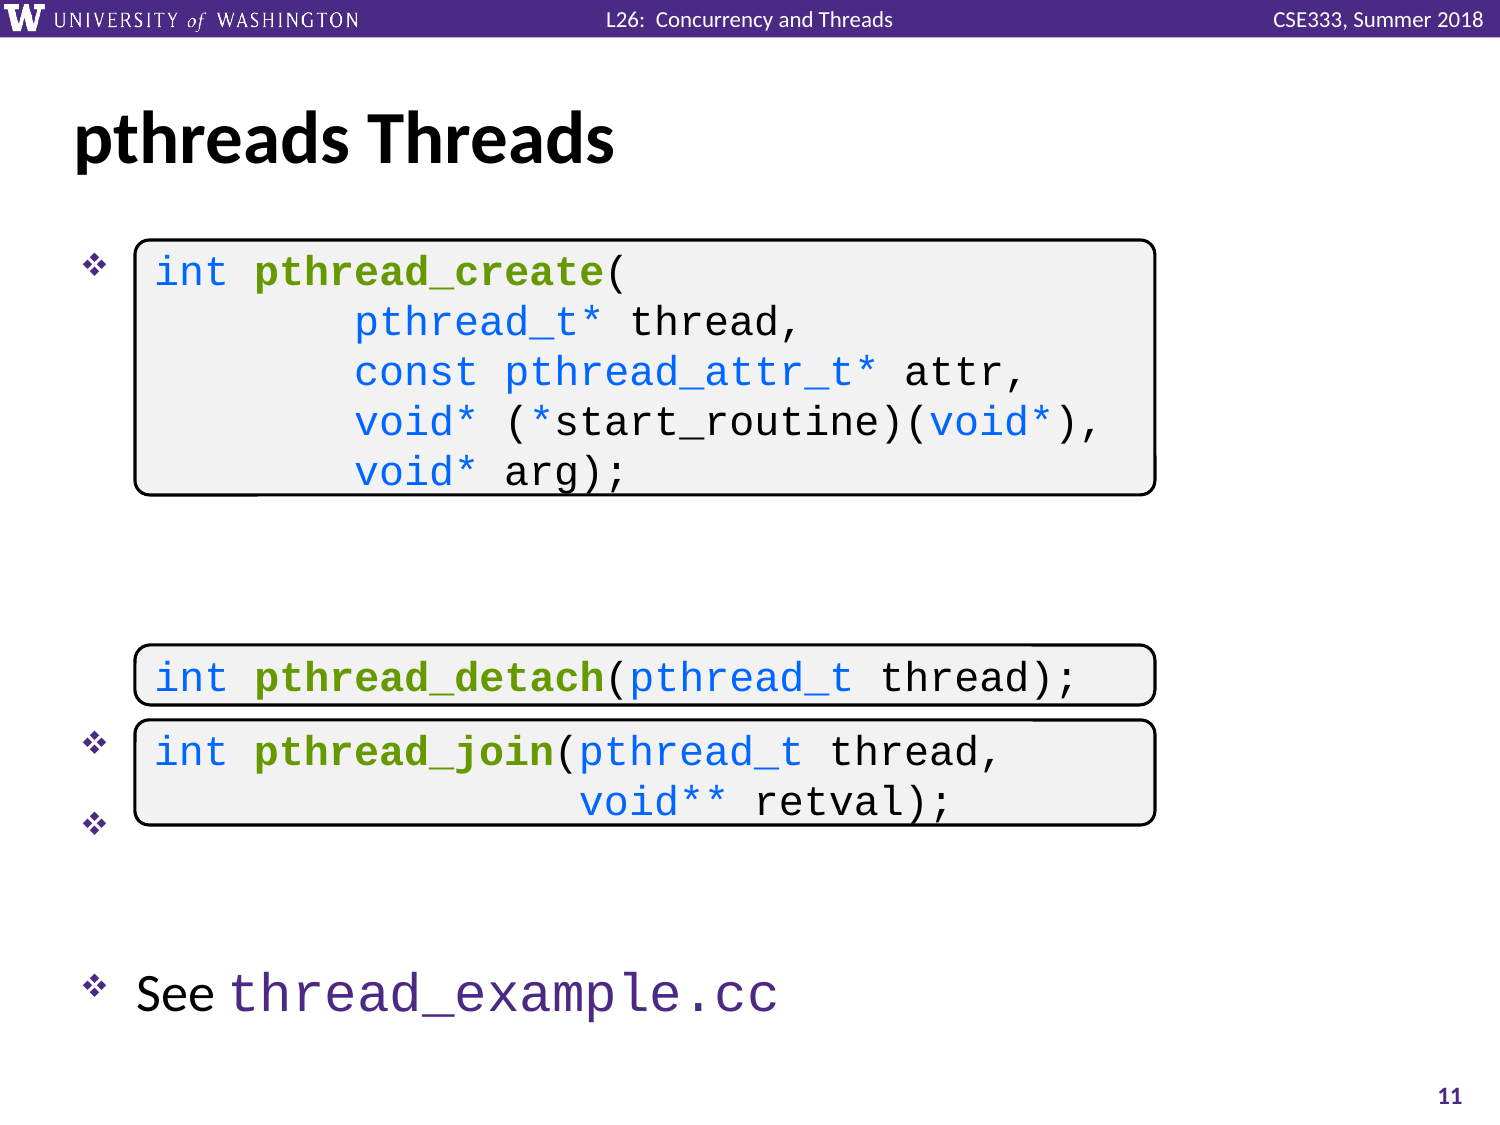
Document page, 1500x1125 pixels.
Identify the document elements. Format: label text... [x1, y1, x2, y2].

slide_number 11 [1400, 1065, 1500, 1125]
text_box int pthread_create( pthread_t* thread, const pthread_attr_t* attr, void* (*start_routine)(void*), void* arg); [134, 239, 1155, 495]
list See thread_example.cc [64, 223, 1438, 1040]
title pthreads Threads [58, 71, 1438, 197]
picture [4, 4, 358, 32]
text_box int pthread_join(pthread_t thread, void** retval); [134, 719, 1155, 825]
text_box int pthread_detach(pthread_t thread); [134, 644, 1155, 705]
